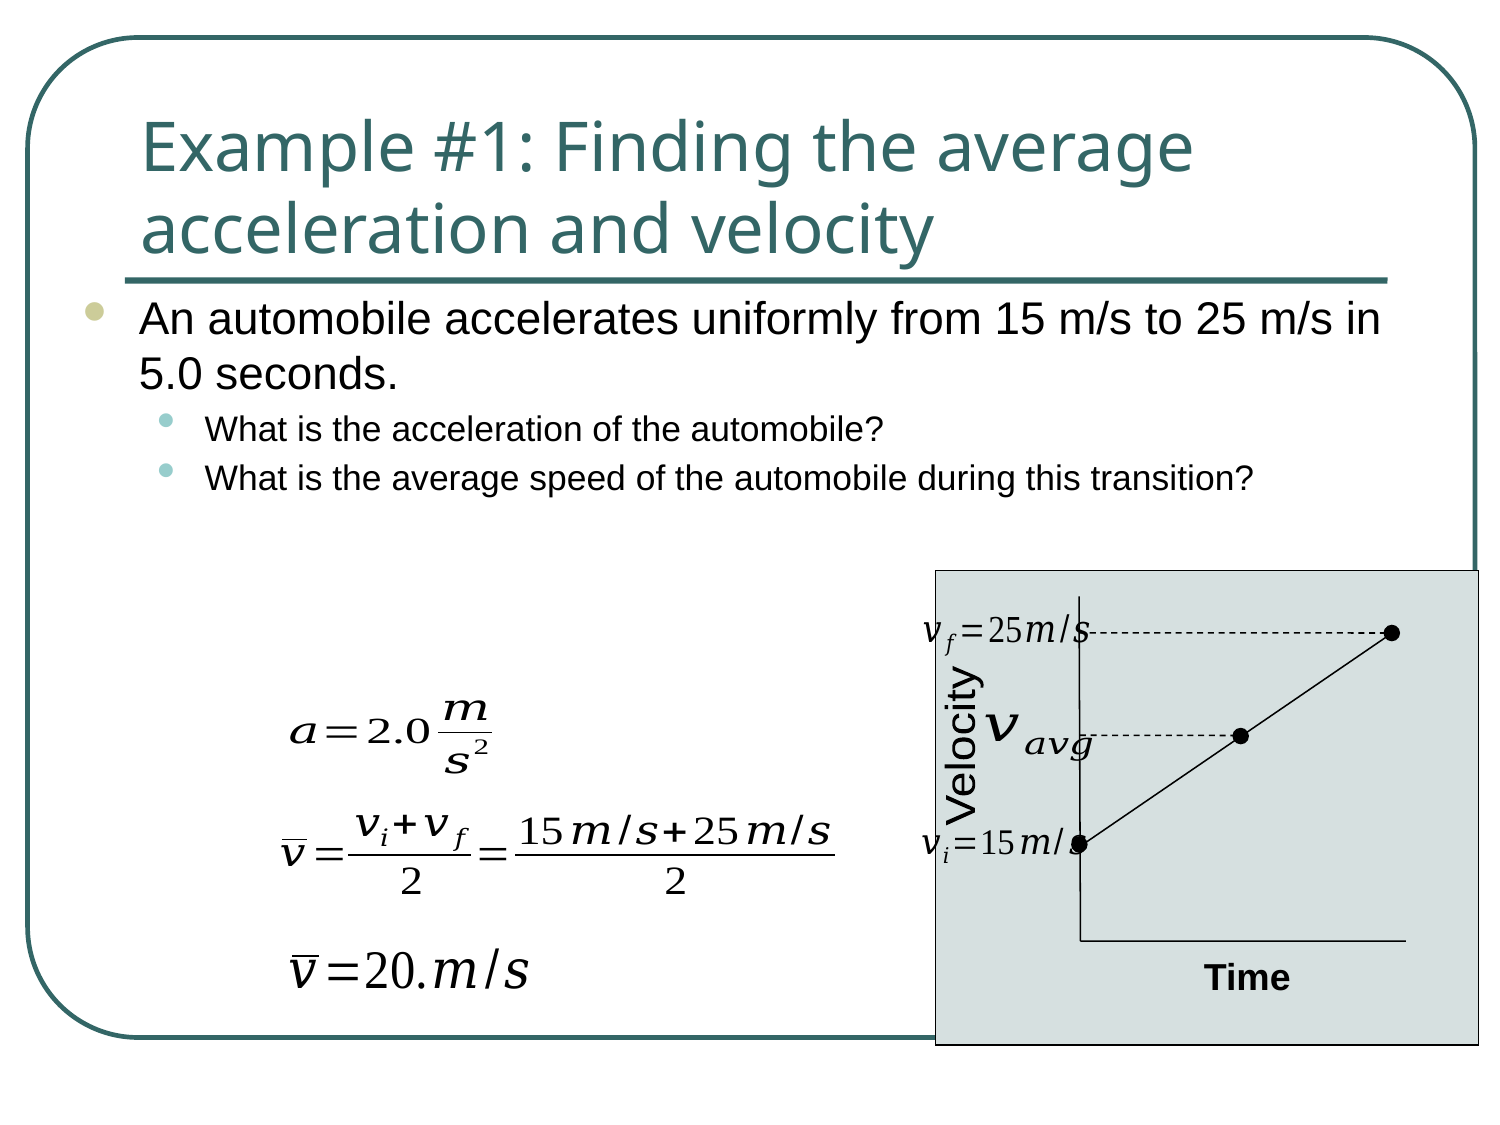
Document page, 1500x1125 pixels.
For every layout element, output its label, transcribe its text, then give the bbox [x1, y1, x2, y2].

list An automobile accelerates uniformly from 15 m/s to 25 m/s in 5.0 seconds. What is the acceleration of the automobile? What is the average speed of the automobile during this transition? [67, 281, 1430, 547]
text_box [920, 822, 1087, 868]
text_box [935, 570, 1479, 1046]
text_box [922, 608, 1400, 657]
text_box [983, 696, 1249, 762]
title Example #1: Finding the average acceleration and velocity [125, 87, 1388, 275]
